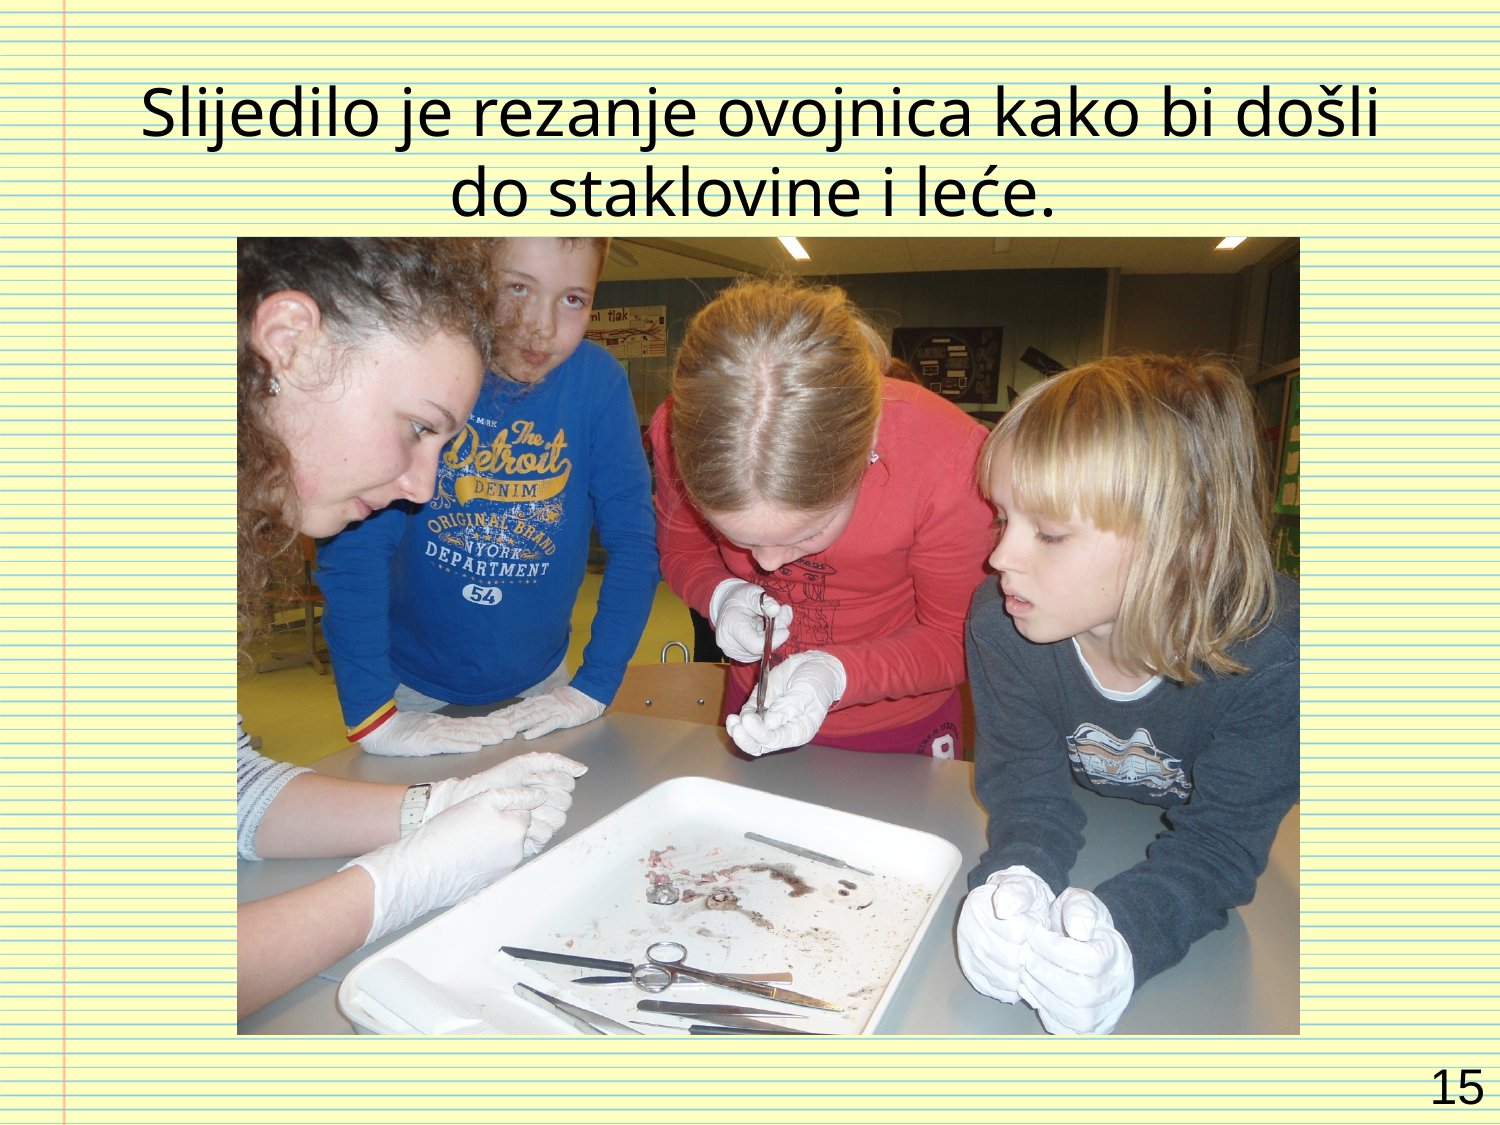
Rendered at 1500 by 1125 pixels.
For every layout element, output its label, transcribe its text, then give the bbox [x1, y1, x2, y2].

text_box Slijedilo je rezanje ovojnica kako bi došli do staklovine i leće. [99, 62, 1425, 238]
slide_number 15 [1299, 1046, 1500, 1125]
picture [0, 0, 1500, 1125]
